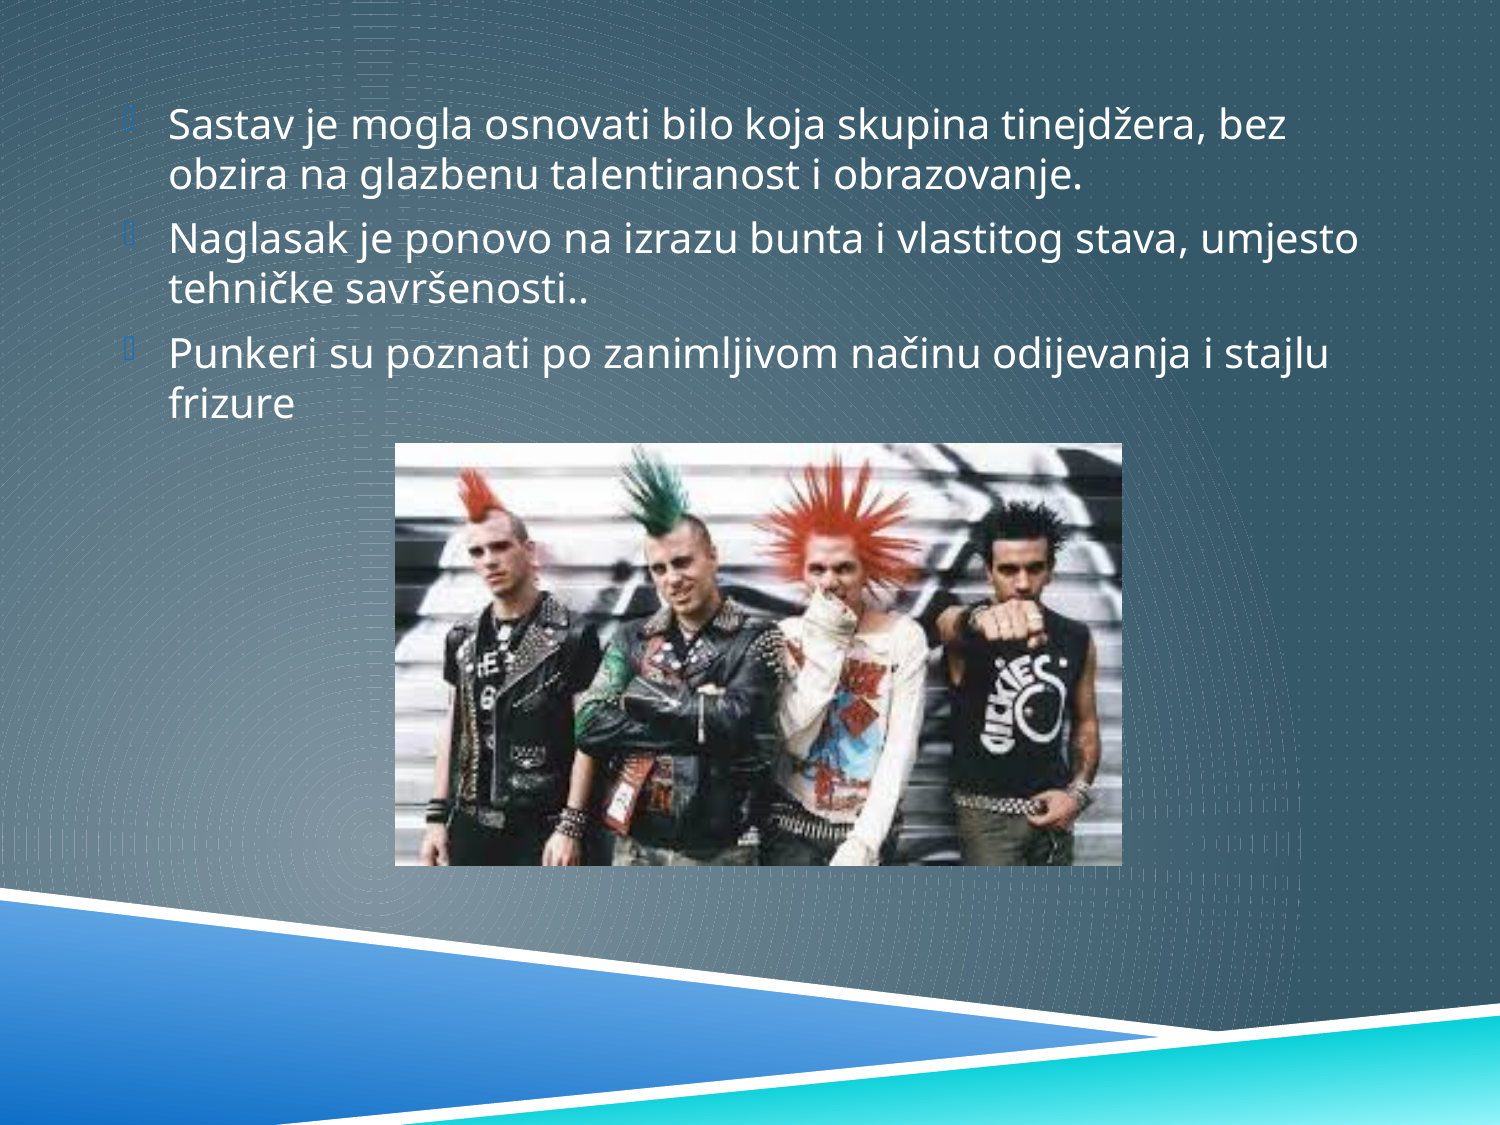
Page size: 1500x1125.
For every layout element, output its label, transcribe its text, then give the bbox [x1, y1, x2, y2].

picture [395, 443, 1122, 867]
text_box [0, 0, 8, 27]
list Sastav je mogla osnovati bilo koja skupina tinejdžera, bez obzira na glazbenu talentiranost i obrazovanje. Naglasak je ponovo na izrazu bunta i vlastitog stava, umjesto tehničke savršenosti.. Punkeri su poznati po zanimljivom načinu odijevanja i stajlu frizure [112, 90, 1388, 703]
text_box [8, 0, 946, 285]
